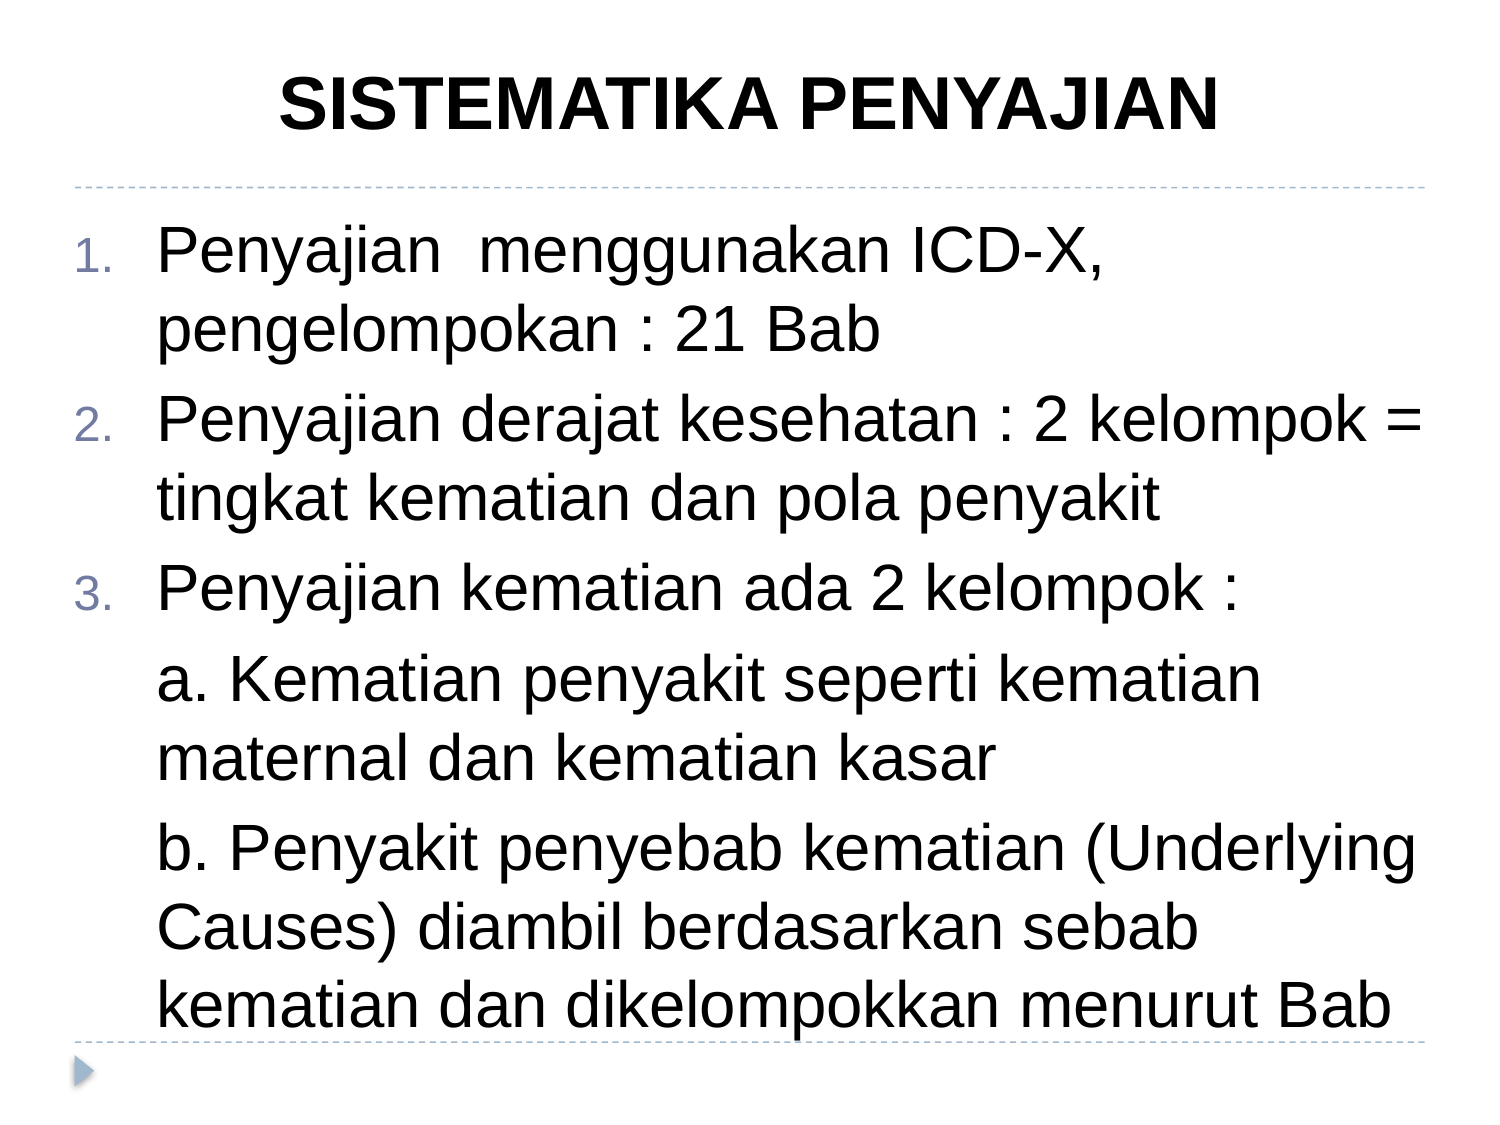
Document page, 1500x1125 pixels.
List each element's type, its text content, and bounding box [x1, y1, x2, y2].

list Penyajian menggunakan ICD-X, pengelompokan : 21 Bab Penyajian derajat kesehatan : 2 kelompok = tingkat kematian dan pola penyakit Penyajian kematian ada 2 kelompok : a. Kematian penyakit seperti kematian maternal dan kematian kasar b. Penyakit penyebab kematian (Underlying Causes) diambil berdasarkan sebab kematian dan dikelompokkan menurut Bab [58, 200, 1442, 1079]
title SISTEMATIKA PENYAJIAN [75, 24, 1425, 153]
